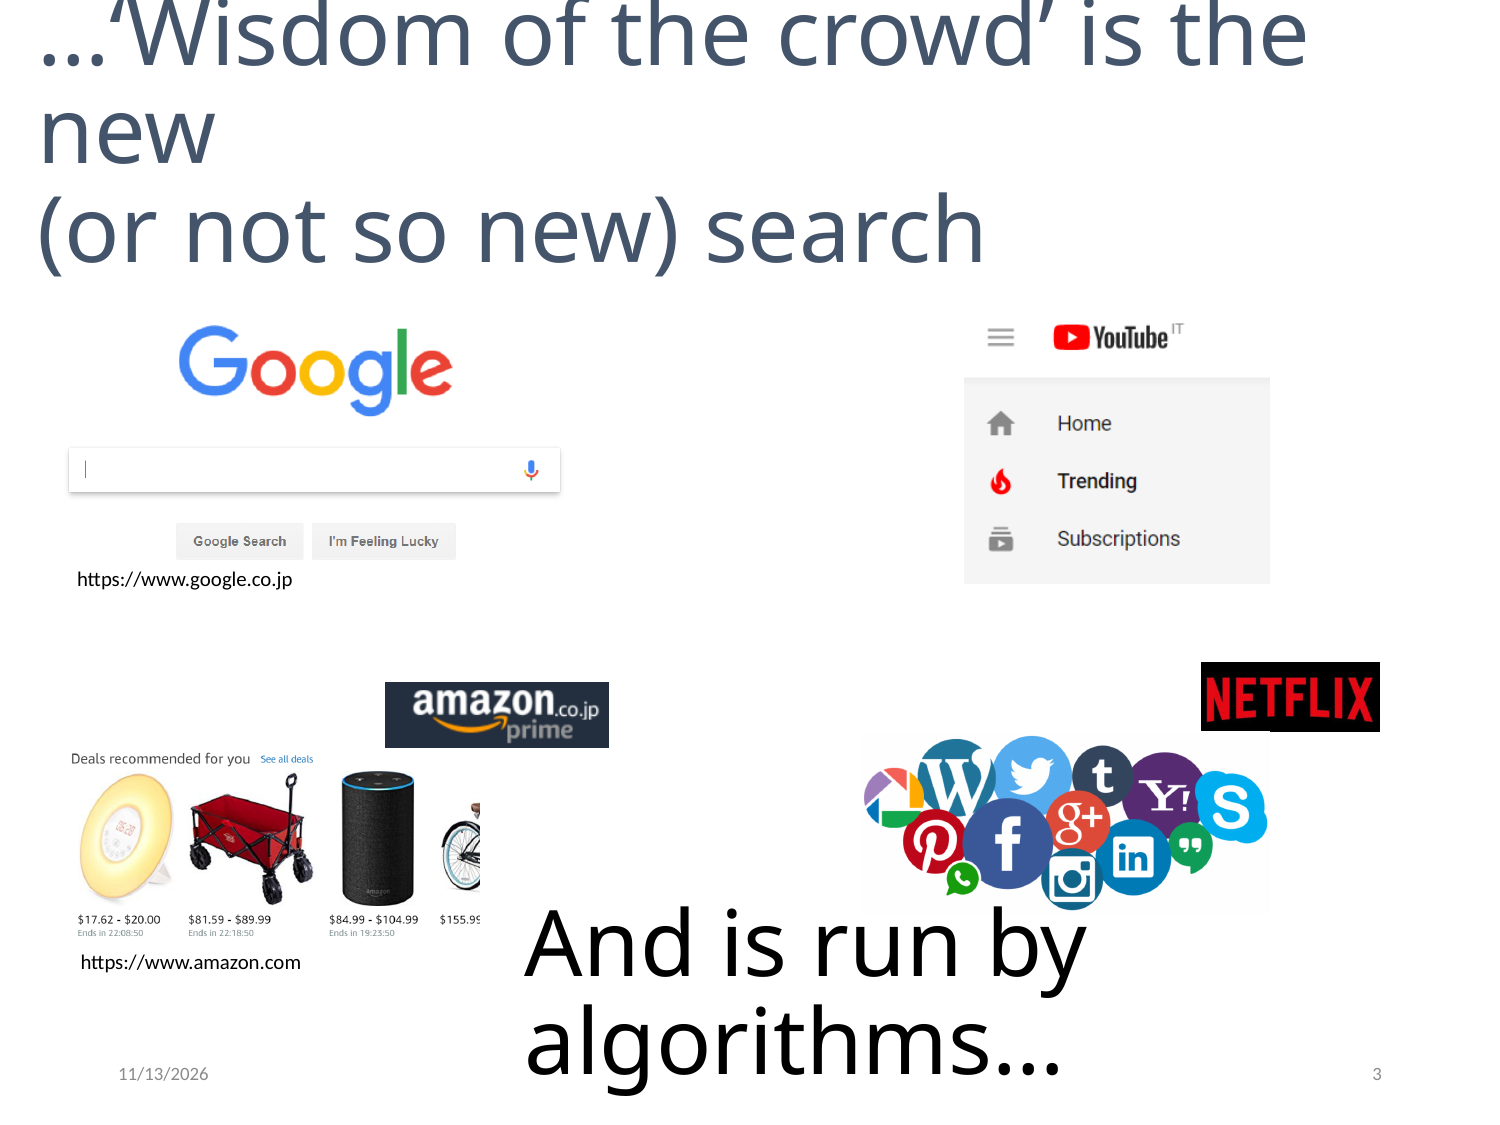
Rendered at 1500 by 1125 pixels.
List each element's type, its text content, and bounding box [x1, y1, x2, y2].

slide_number 3 [1059, 1057, 1397, 1103]
picture [964, 312, 1270, 584]
picture [62, 682, 609, 940]
text_box https://www.amazon.com [65, 941, 509, 982]
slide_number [103, 1042, 441, 1103]
text_box https://www.google.co.jp [62, 574, 505, 598]
picture [861, 662, 1380, 914]
title …‘Wisdom of the crowd’ is the new (or not so new) search [22, 73, 1366, 196]
text_box And is run by algorithms… [509, 935, 1497, 1057]
picture [43, 316, 573, 574]
